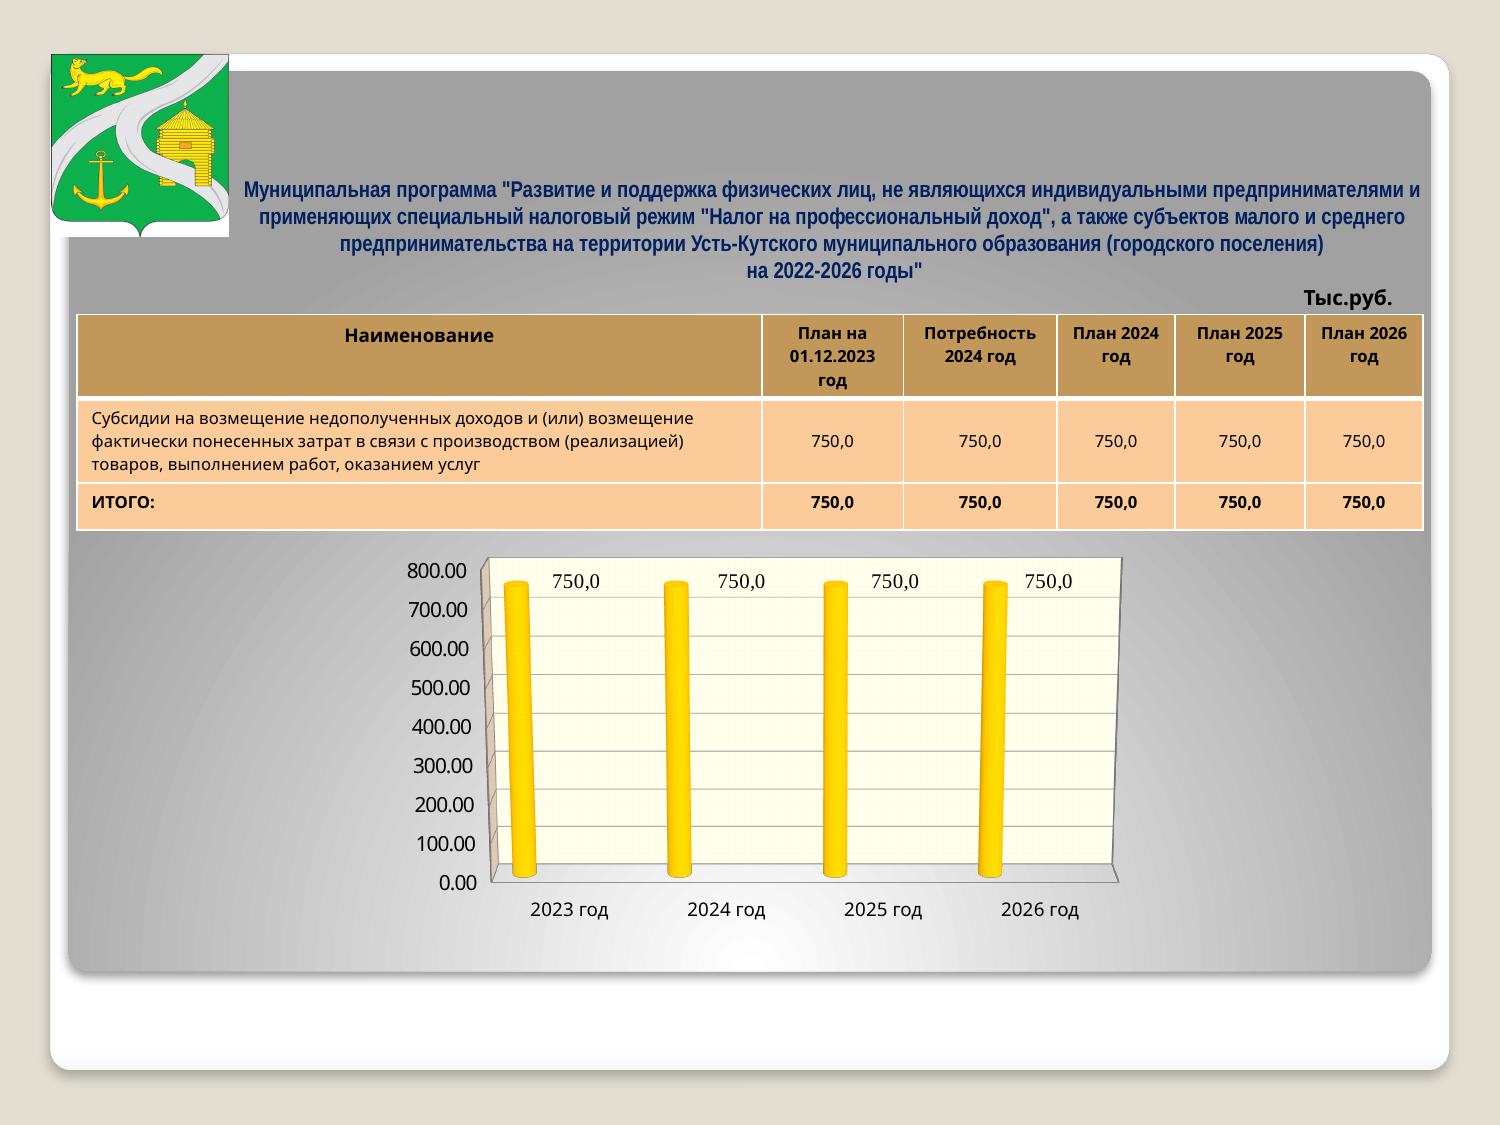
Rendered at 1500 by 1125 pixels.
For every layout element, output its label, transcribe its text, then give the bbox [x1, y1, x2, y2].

table_cell 750,0 [1306, 401, 1422, 482]
table_cell 750,0 [1058, 401, 1174, 482]
table_header План на 01.12.2023 год [763, 315, 903, 396]
table_cell Субсидии на возмещение недополученных доходов и (или) возмещение фактически понесенных затрат в связи с производством (реализацией) товаров, выполнением работ, оказанием услуг [78, 401, 761, 482]
table_header План 2024 год [1058, 315, 1174, 396]
table_cell 750,0 [763, 484, 903, 529]
picture [51, 54, 229, 237]
table_cell 750,0 [1306, 484, 1422, 529]
title Муниципальная программа "Развитие и поддержка физических лиц, не являющихся индивидуальными предпринимателями и применяющих специальный налоговый режим "Налог на профессиональный доход", а также субъектов малого и среднего предпринимательства на территории Усть-Кутского муниципального образования (городского поселения) на 2022-2026 годы" [228, 66, 1436, 291]
table_cell ИТОГО: [78, 484, 761, 529]
table_header План 2025 год [1176, 315, 1304, 396]
text_box Тыс.руб. [1270, 275, 1427, 319]
table_cell 750,0 [904, 484, 1056, 529]
chart [336, 538, 1143, 977]
table_cell 750,0 [904, 401, 1056, 482]
table_header План 2026 год [1306, 319, 1422, 396]
table_cell 750,0 [1176, 484, 1304, 529]
table_cell 750,0 [1176, 401, 1304, 482]
table_cell 750,0 [1058, 484, 1174, 529]
table_cell 750,0 [763, 401, 903, 482]
table_header Потребность 2024 год [904, 315, 1056, 396]
table_header Наименование [78, 315, 761, 396]
